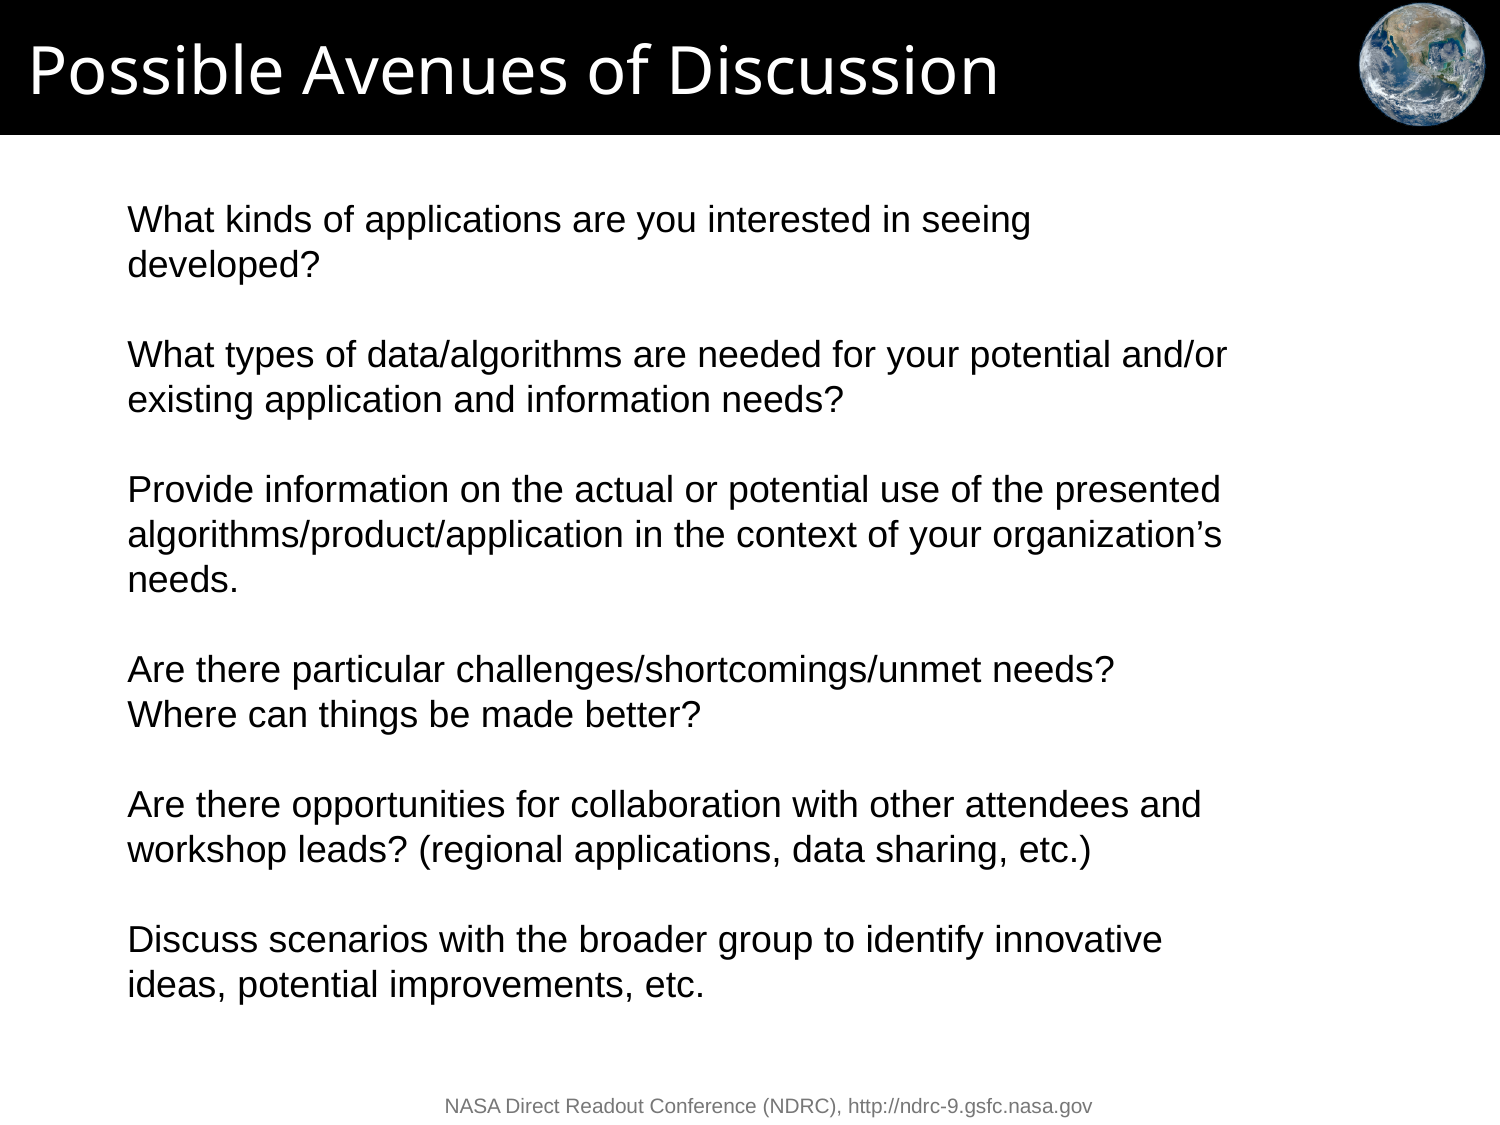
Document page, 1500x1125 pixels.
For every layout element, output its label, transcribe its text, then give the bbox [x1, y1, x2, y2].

title Possible Avenues of Discussion [12, 17, 1313, 118]
text_box What kinds of applications are you interested in seeing developed? What types of data/algorithms are needed for your potential and/or existing application and information needs? Provide information on the actual or potential use of the presented algorithms/product/application in the context of your organization’s needs. Are there particular challenges/shortcomings/unmet needs? Where can things be made better? Are there opportunities for collaboration with other attendees and workshop leads? (regional applications, data sharing, etc.) Discuss scenarios with the broader group to identify innovative ideas, potential improvements, etc. [112, 187, 1250, 1013]
footer NASA Direct Readout Conference (NDRC), http://ndrc-9.gsfc.nasa.gov [174, 1084, 1363, 1125]
picture [1350, 0, 1494, 135]
